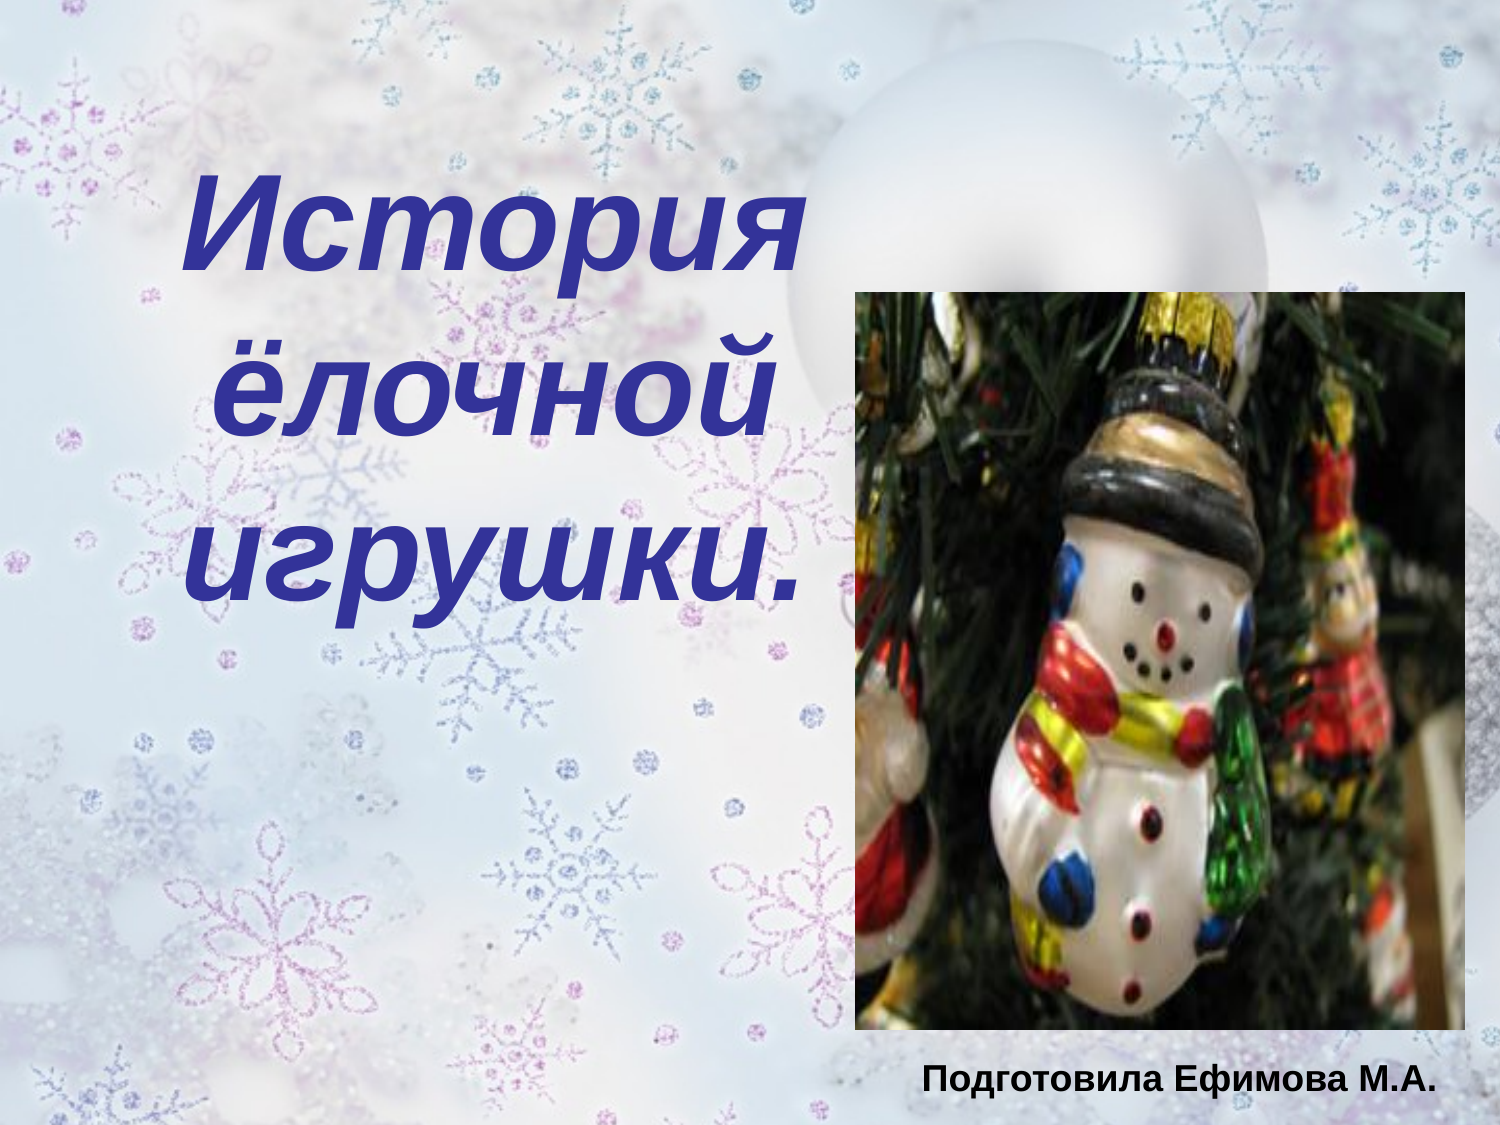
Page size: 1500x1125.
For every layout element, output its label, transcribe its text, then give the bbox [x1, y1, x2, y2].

subtitle История ёлочной игрушки. [0, 125, 1021, 414]
picture [0, 0, 1500, 1125]
text_box Подготовила Ефимова М.А. [906, 1046, 1453, 1107]
